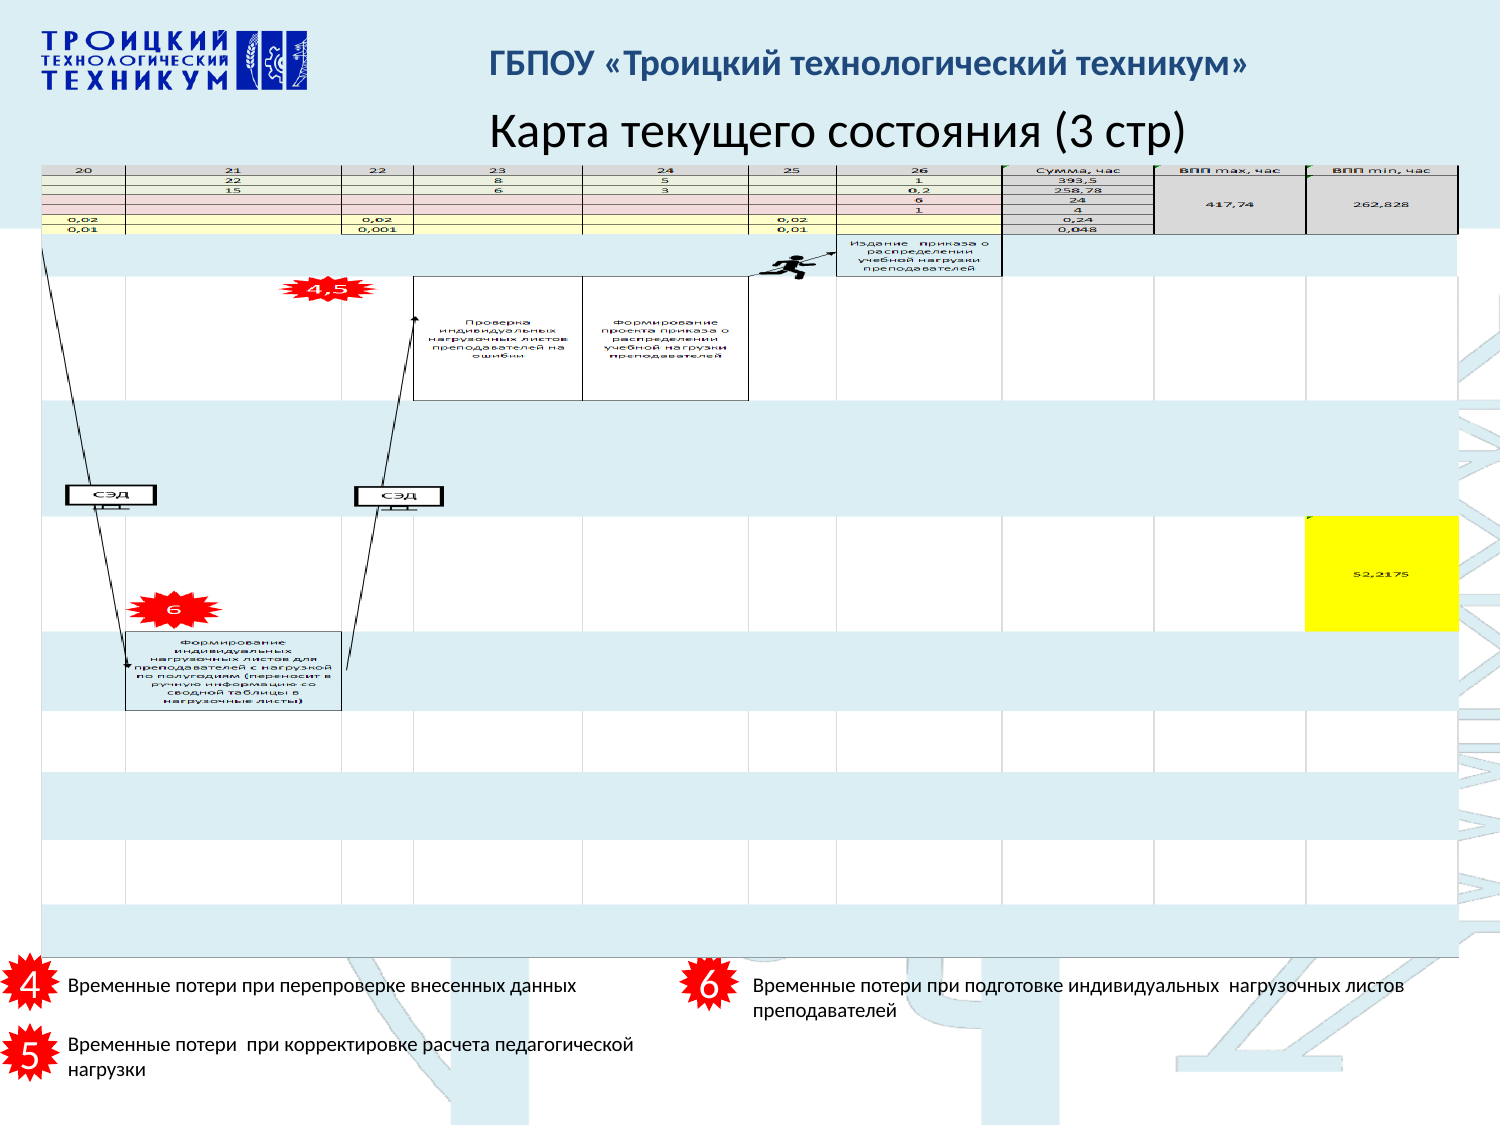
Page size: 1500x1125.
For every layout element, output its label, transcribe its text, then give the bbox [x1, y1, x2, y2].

text_box Временные потери при перепроверке внесенных данных [53, 966, 687, 1004]
text_box 4 [0, 950, 63, 1014]
text_box 5 [0, 1021, 63, 1085]
text_box Временные потери при подготовке индивидуальных нагрузочных листов преподавателей [738, 965, 1459, 1029]
text_box Карта текущего состояния (3 стр) [253, 89, 1424, 164]
text_box Временные потери при корректировке расчета педагогической нагрузки [53, 1023, 656, 1088]
text_box 6 [676, 966, 742, 1014]
text_box ГБПОУ «Троицкий технологический техникум» [371, 30, 1369, 89]
picture [0, 0, 1500, 1125]
